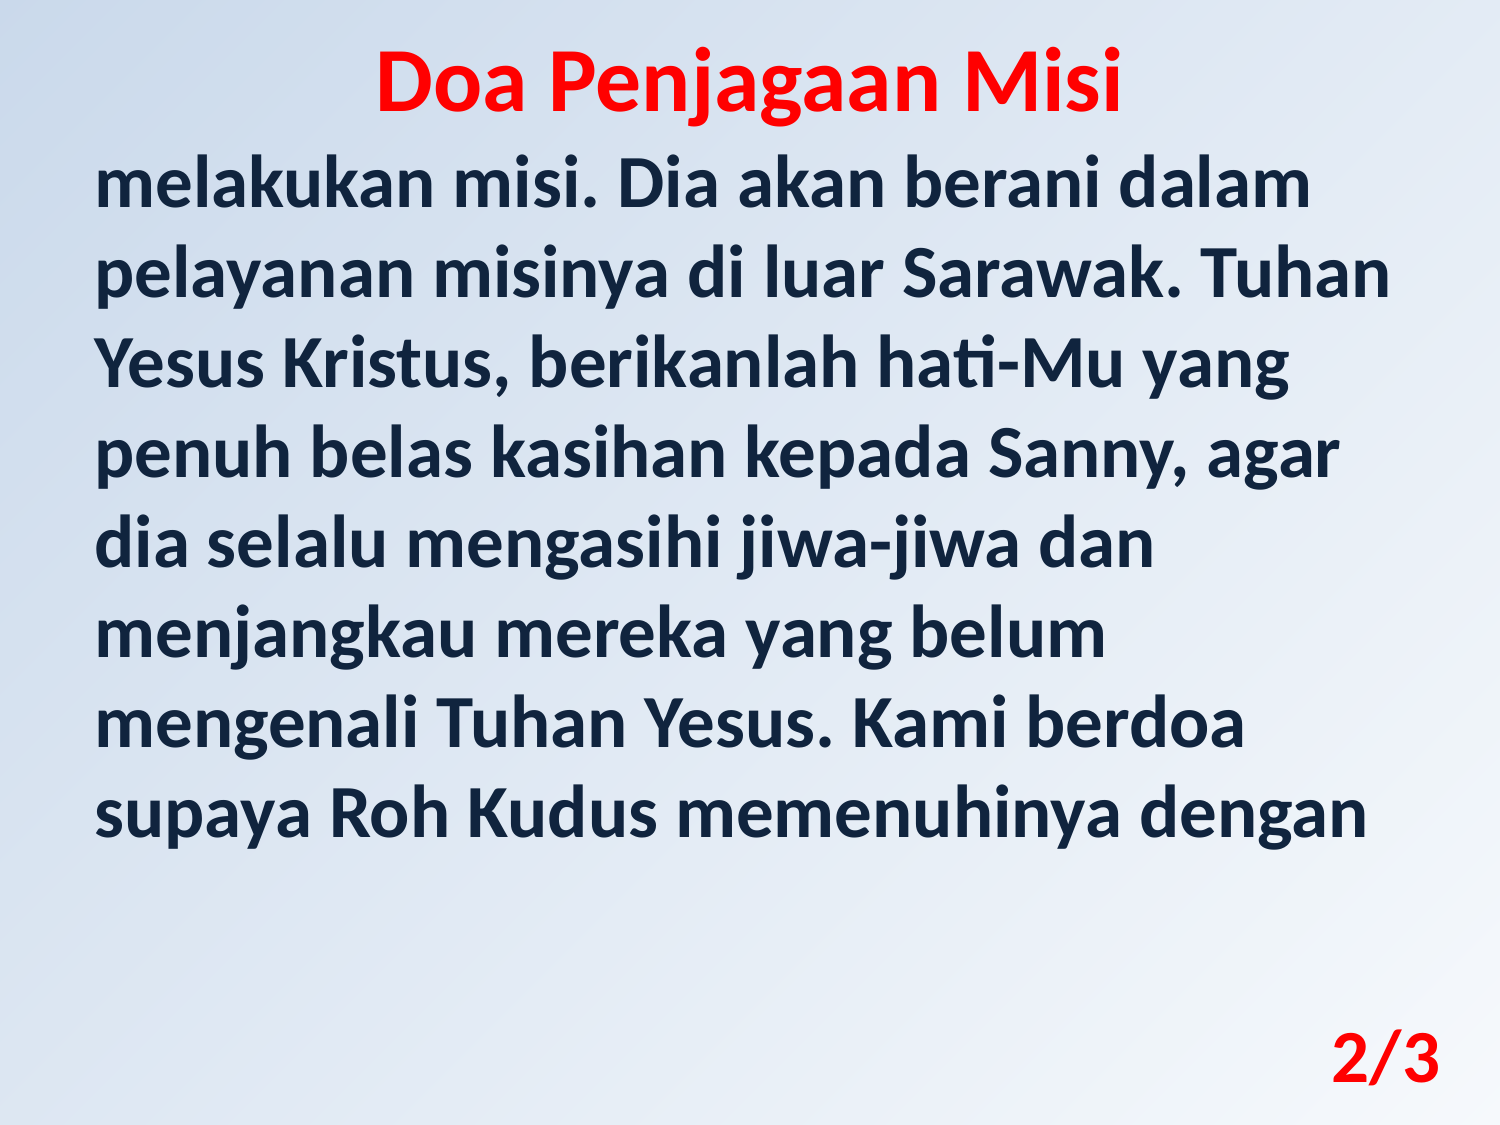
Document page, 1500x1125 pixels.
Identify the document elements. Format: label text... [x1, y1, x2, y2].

text_box Doa Penjagaan Misi [0, 34, 1500, 116]
text_box 2/3 [1317, 1000, 1473, 1105]
list melakukan misi. Dia akan berani dalam pelayanan misinya di luar Sarawak. Tuhan Yesus Kristus, berikanlah hati-Mu yang penuh belas kasihan kepada Sanny, agar dia selalu mengasihi jiwa-jiwa dan menjangkau mereka yang belum mengenali Tuhan Yesus. Kami berdoa supaya Roh Kudus memenuhinya dengan [79, 125, 1432, 1043]
